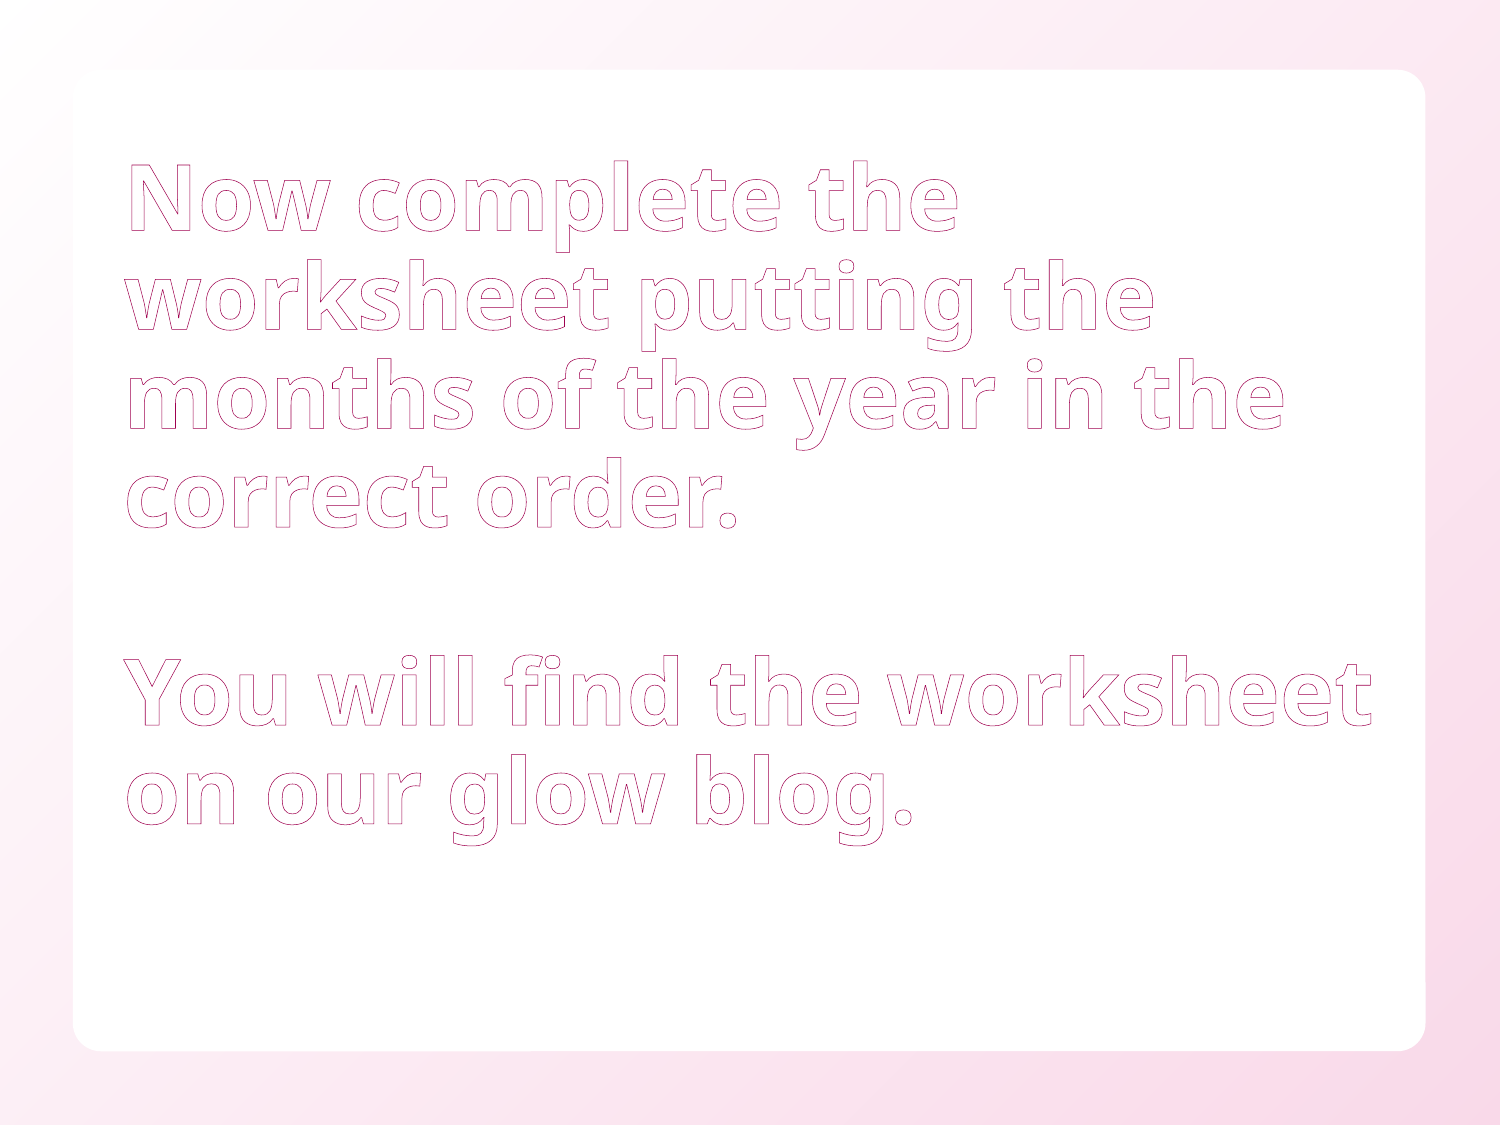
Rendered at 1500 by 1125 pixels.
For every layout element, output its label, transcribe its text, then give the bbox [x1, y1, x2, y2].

title Now complete the worksheet putting the months of the year in the correct order. You will find the worksheet on our glow blog. [75, 415, 1424, 580]
